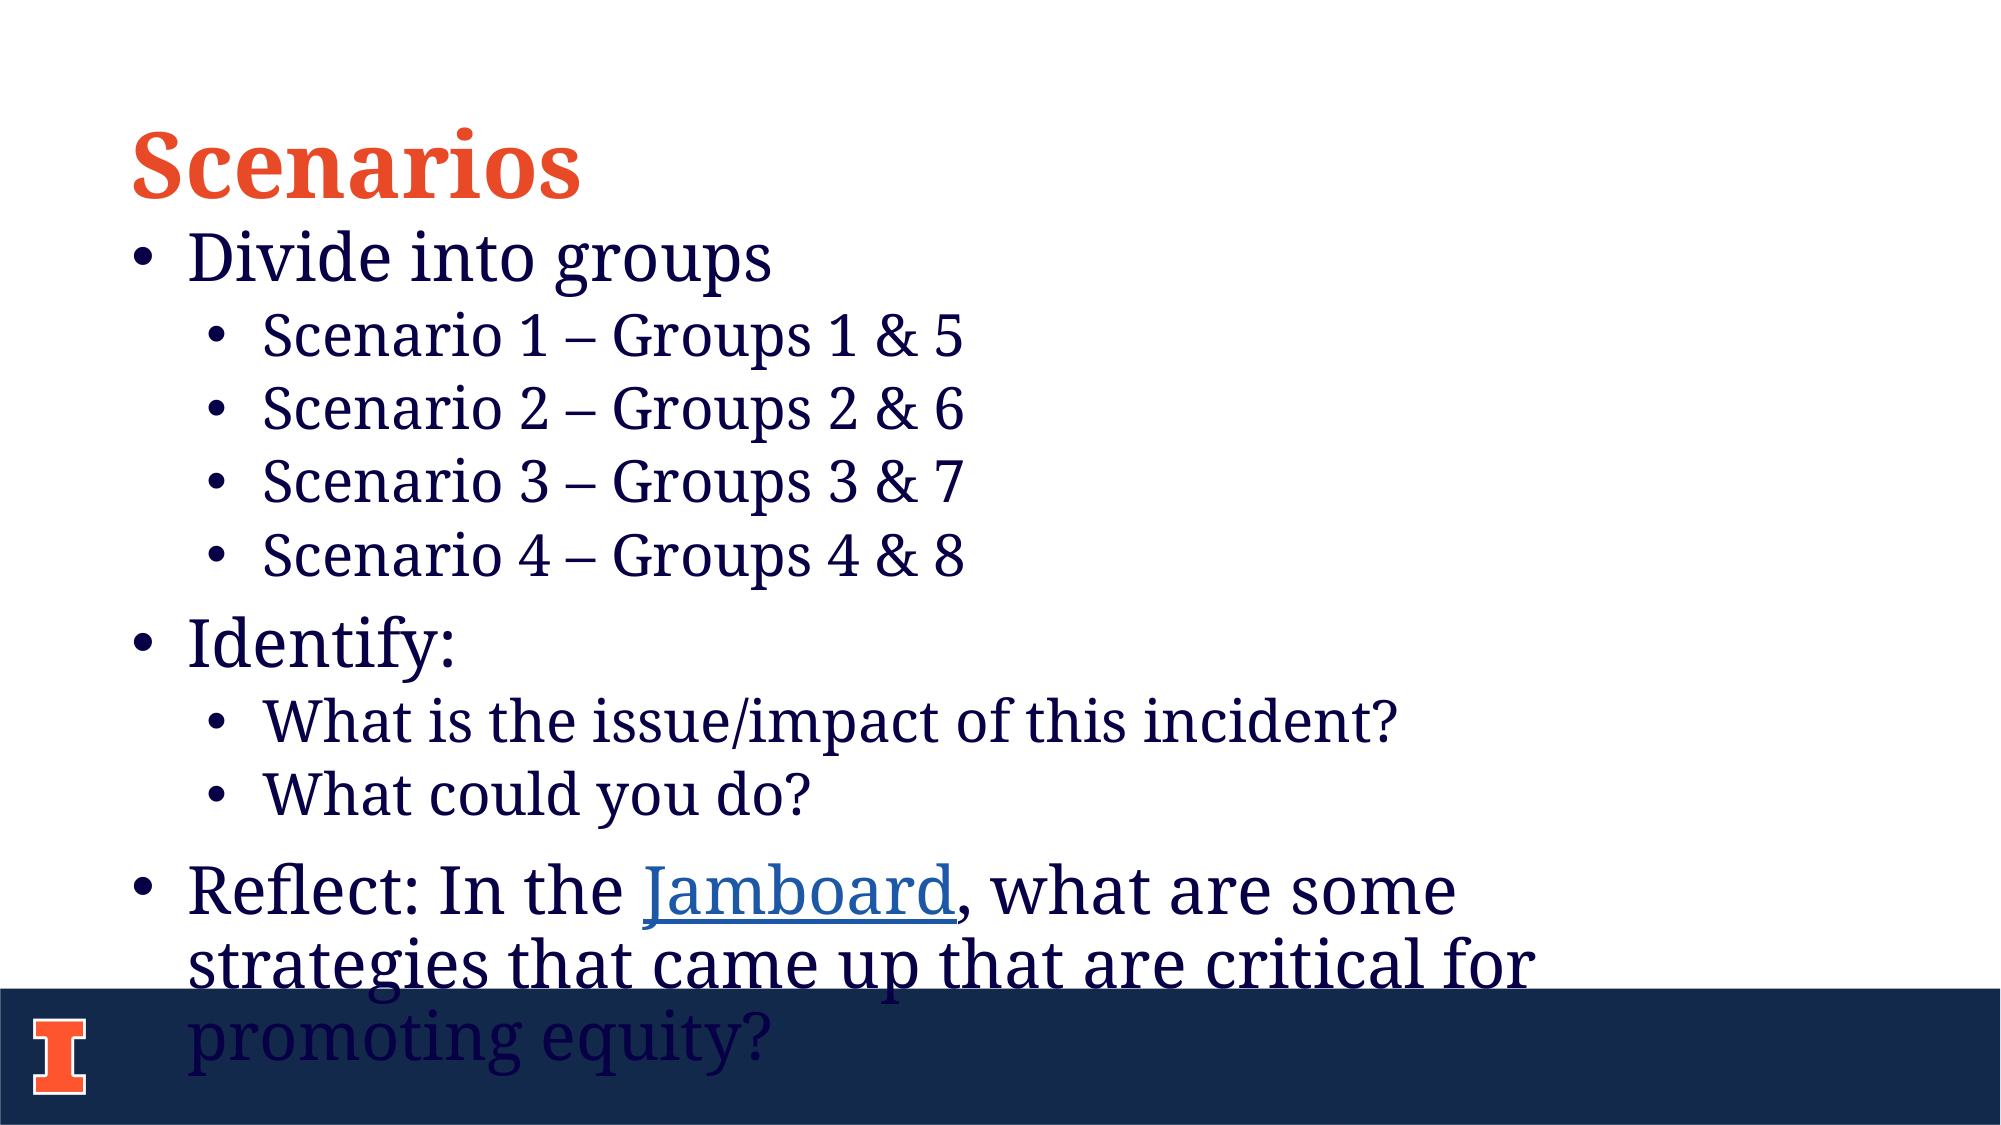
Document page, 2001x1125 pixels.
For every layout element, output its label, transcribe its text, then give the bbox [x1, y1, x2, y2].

picture [0, 0, 2001, 1125]
title Scenarios [116, 59, 2000, 278]
text_box Divide into groups Scenario 1 – Groups 1 & 5 Scenario 2 – Groups 2 & 6 Scenario 3 – Groups 3 & 7 Scenario 4 – Groups 4 & 8 Identify: What is the issue/impact of this incident? What could you do? Reflect: In the Jamboard, what are some strategies that came up that are critical for promoting equity? [116, 216, 1760, 723]
